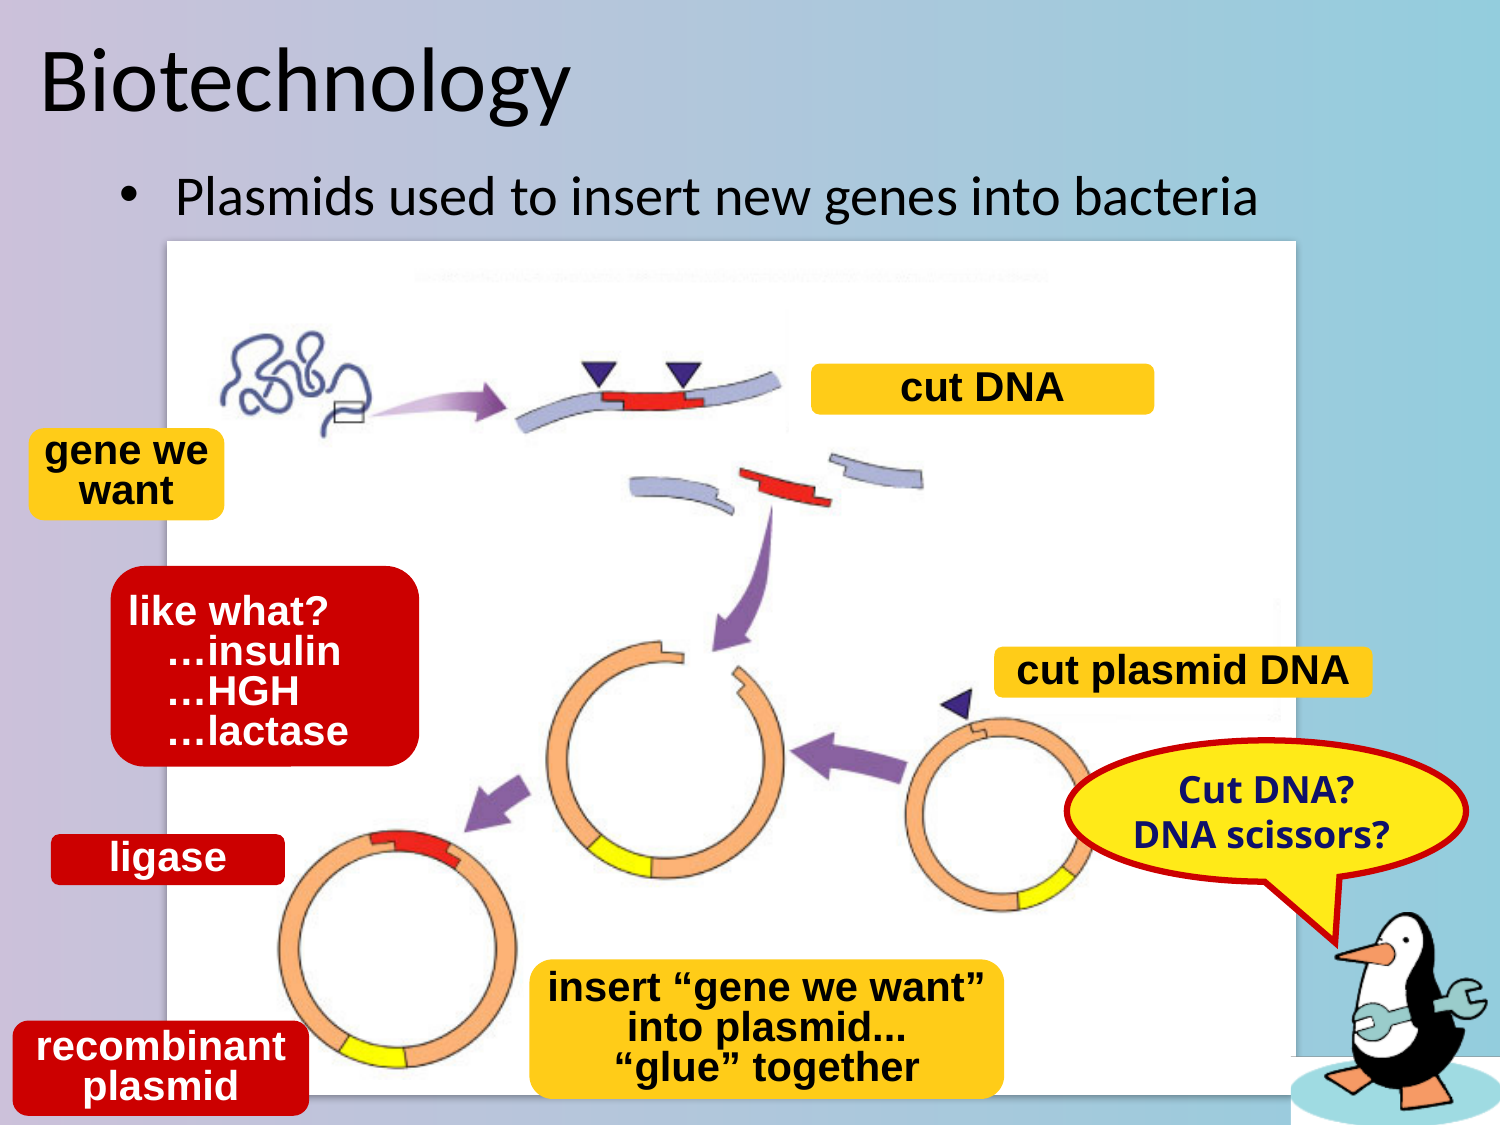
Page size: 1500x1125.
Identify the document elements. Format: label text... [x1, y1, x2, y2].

text_box like what? …insulin …HGH …lactase [110, 565, 175, 767]
text_box insert “gene we want” into plasmid... “glue” together [532, 1088, 1001, 1099]
picture [1290, 912, 1500, 1125]
text_box recombinant plasmid [12, 1020, 310, 1116]
text_box Cut DNA? DNA scissors? [1285, 740, 1467, 910]
list Plasmids used to insert new genes into bacteria [103, 151, 1480, 236]
text_box cut plasmid DNA [1285, 646, 1373, 698]
text_box gene we want [28, 428, 175, 521]
text_box ligase [50, 834, 175, 886]
picture [180, 254, 1282, 1081]
title Biotechnology [24, 17, 761, 132]
